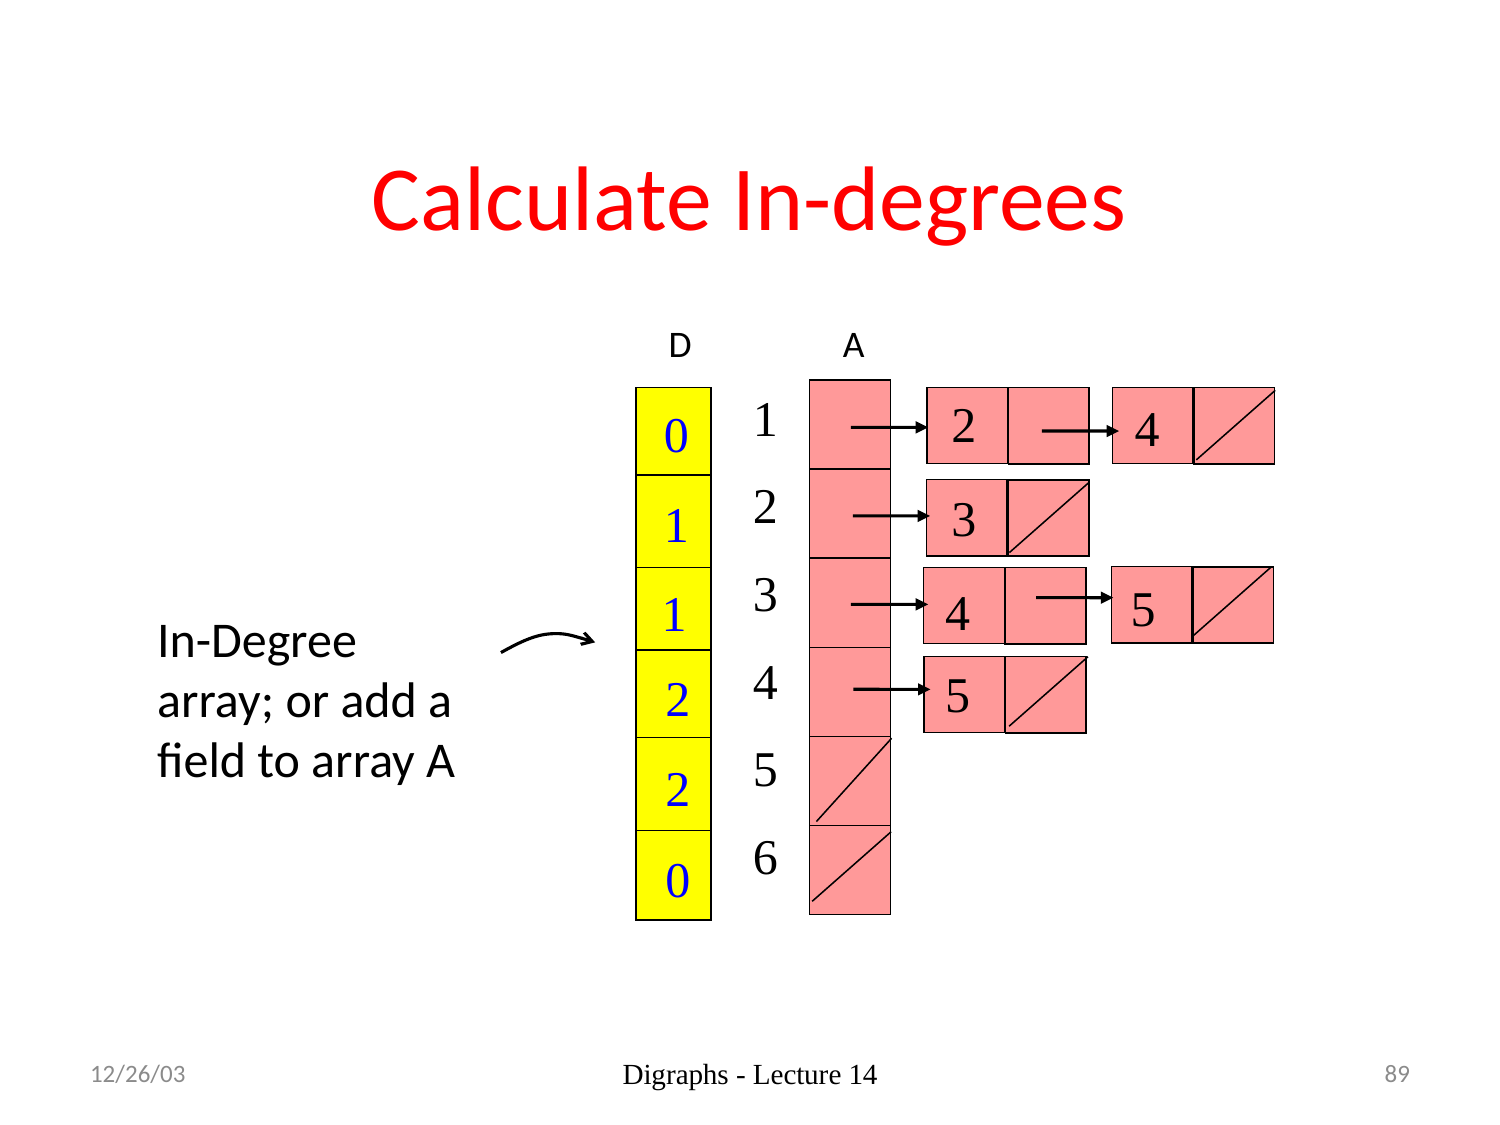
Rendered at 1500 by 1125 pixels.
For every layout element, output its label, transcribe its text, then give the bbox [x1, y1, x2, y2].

text_box [636, 737, 712, 830]
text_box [926, 387, 1090, 465]
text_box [923, 656, 1087, 734]
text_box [1111, 566, 1274, 644]
text_box [1089, 591, 1106, 604]
text_box [811, 558, 891, 647]
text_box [926, 479, 1090, 557]
text_box 2 [650, 658, 706, 734]
text_box A [828, 312, 880, 373]
text_box 1 [646, 574, 702, 650]
slide_number 89 [1074, 1042, 1425, 1103]
text_box [852, 509, 921, 523]
text_box [809, 825, 891, 915]
footer Digraphs - Lecture 14 [512, 1042, 988, 1103]
text_box [811, 380, 891, 469]
text_box [811, 469, 891, 558]
text_box [850, 598, 918, 611]
text_box 1 [648, 485, 704, 561]
text_box 0 [650, 840, 706, 916]
text_box 0 [648, 395, 704, 470]
text_box [811, 647, 891, 736]
text_box 2 [650, 749, 706, 825]
text_box 1 2 3 4 5 6 [738, 379, 811, 892]
text_box [636, 830, 712, 920]
text_box [850, 421, 921, 434]
text_box [636, 476, 712, 567]
text_box [500, 631, 596, 653]
text_box [636, 387, 712, 476]
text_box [1112, 387, 1275, 465]
text_box [811, 736, 891, 825]
text_box Calculate In-degrees [112, 99, 1388, 288]
text_box [636, 650, 712, 737]
text_box [636, 567, 712, 650]
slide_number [75, 1042, 425, 1103]
text_box In-Degree array; or add a field to array A [142, 599, 501, 795]
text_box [923, 567, 1087, 645]
text_box D [653, 312, 707, 373]
